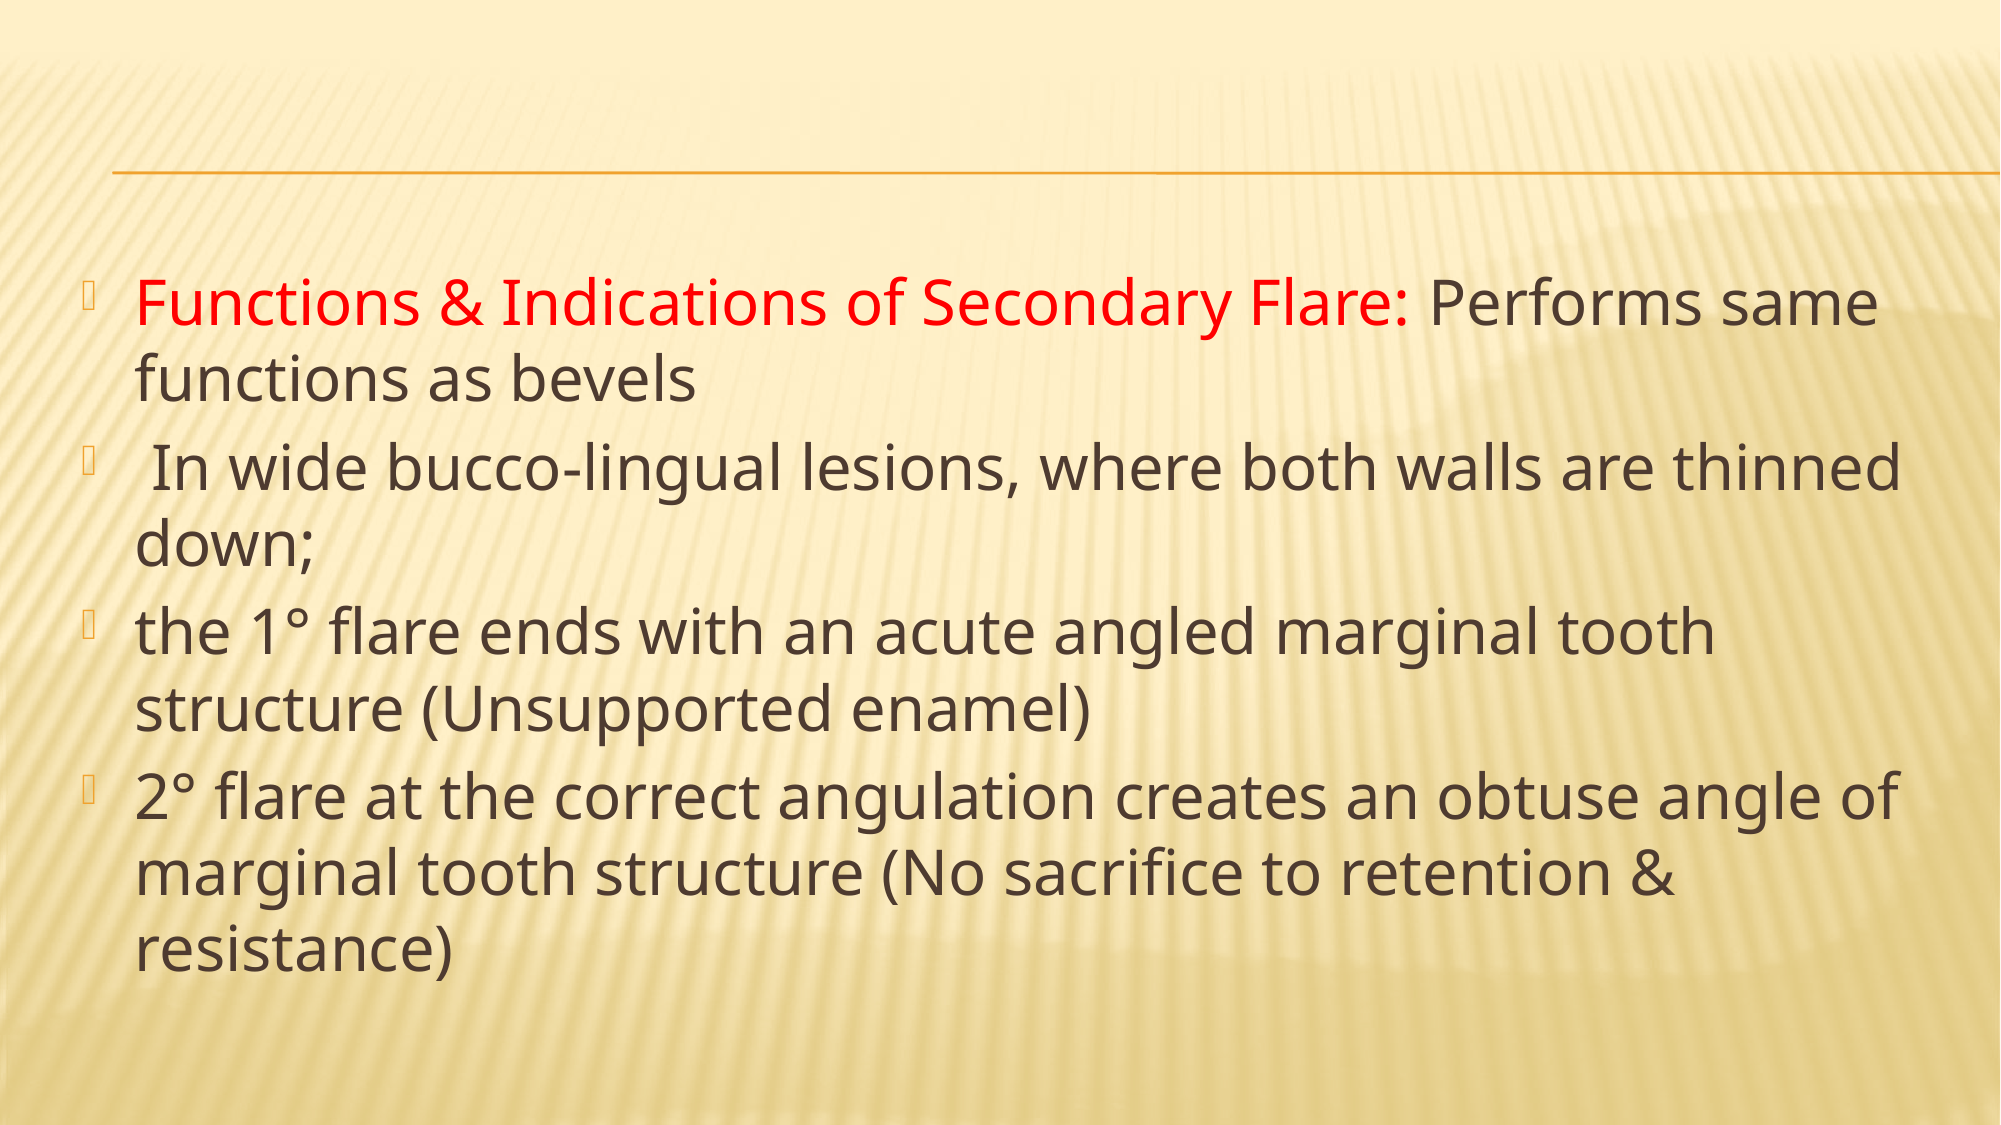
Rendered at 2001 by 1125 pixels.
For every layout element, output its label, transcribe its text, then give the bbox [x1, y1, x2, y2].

list Functions & Indications of Secondary Flare: Performs same functions as bevels In wide bucco-lingual lesions, where both walls are thinned down; the 1° flare ends with an acute angled marginal tooth structure (Unsupported enamel) 2° flare at the correct angulation creates an obtuse angle of marginal tooth structure (No sacrifice to retention & resistance) [66, 254, 1967, 998]
